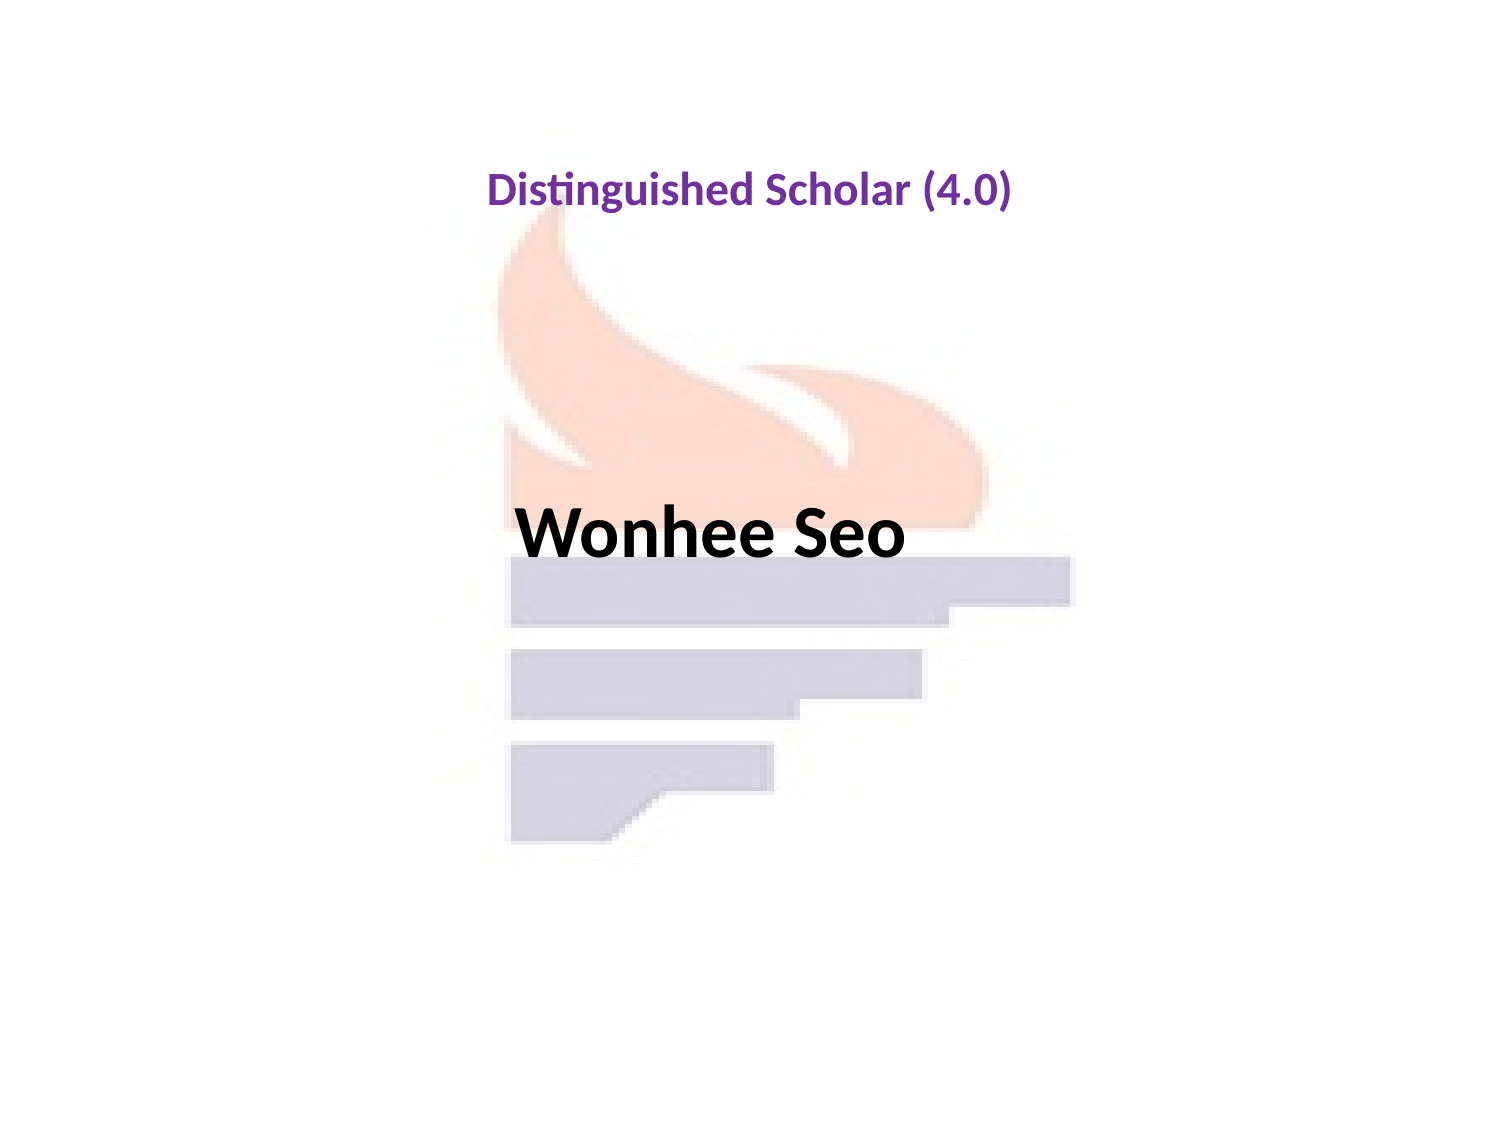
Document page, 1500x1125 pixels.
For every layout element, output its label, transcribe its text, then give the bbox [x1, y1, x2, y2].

title Distinguished Scholar (4.0) [50, 149, 1450, 338]
text_box Wonhee Seo [499, 474, 1025, 580]
